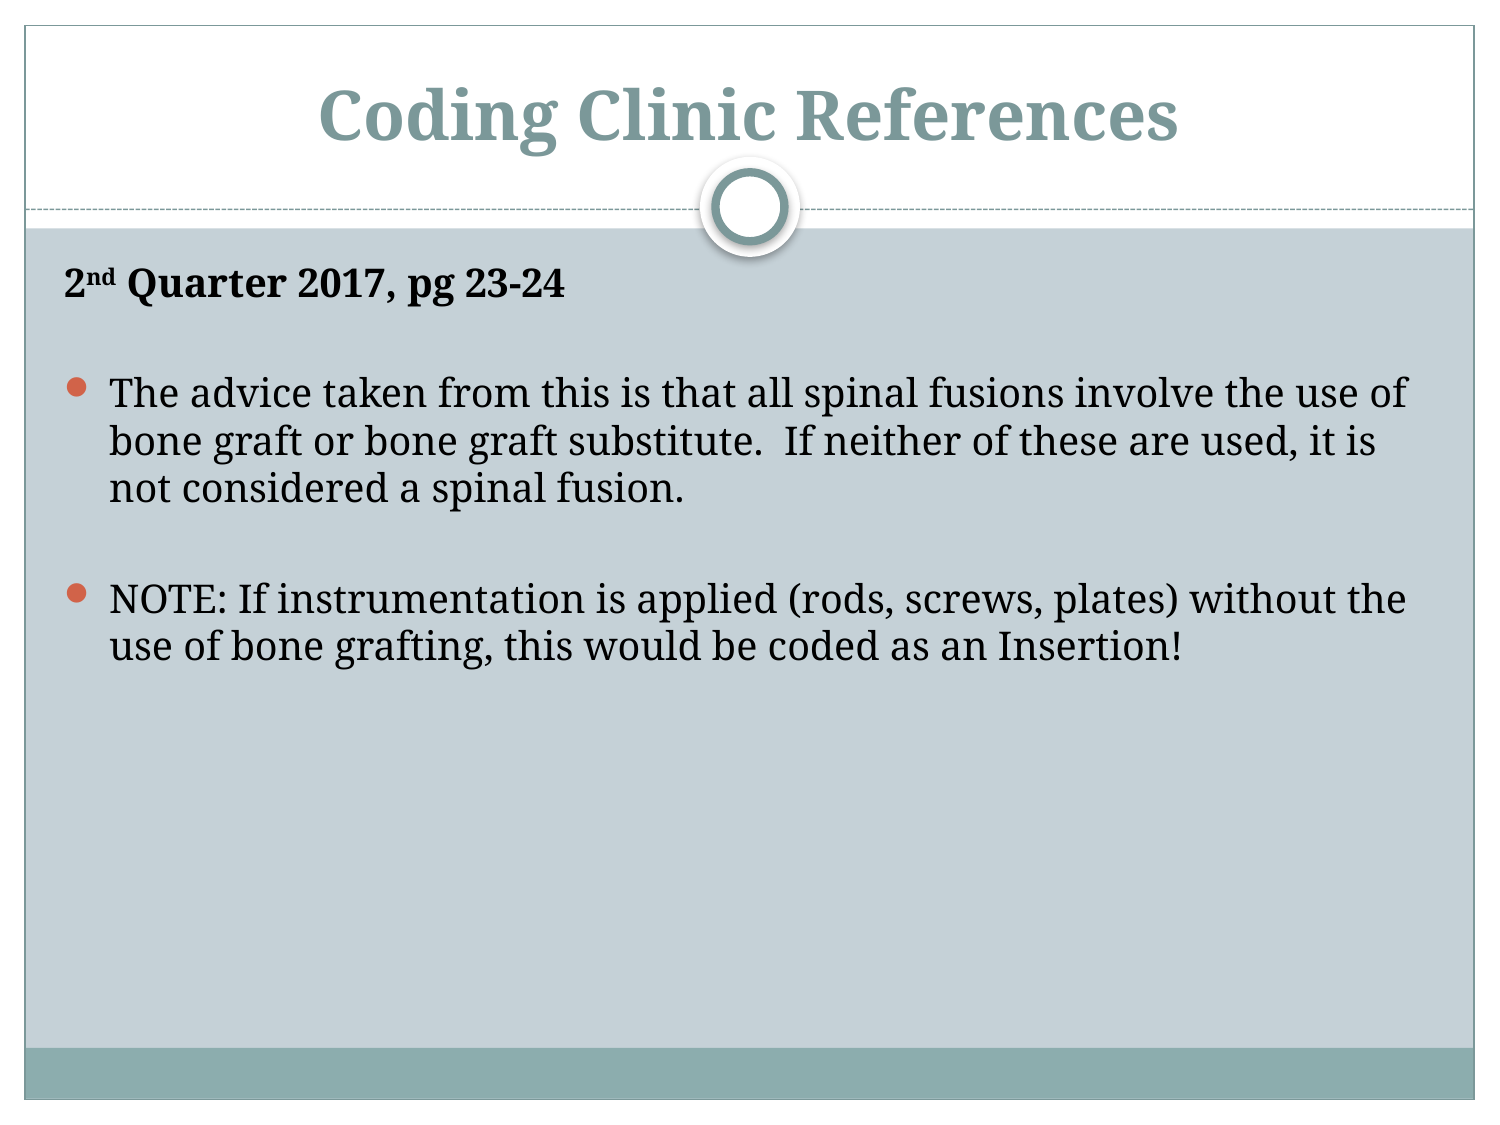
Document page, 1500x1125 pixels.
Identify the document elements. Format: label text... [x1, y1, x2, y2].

list 2nd Quarter 2017, pg 23-24 The advice taken from this is that all spinal fusions involve the use of bone graft or bone graft substitute. If neither of these are used, it is not considered a spinal fusion. NOTE: If instrumentation is applied (rods, screws, plates) without the use of bone grafting, this would be coded as an Insertion! [49, 250, 1445, 1001]
title Coding Clinic References [49, 37, 1450, 162]
